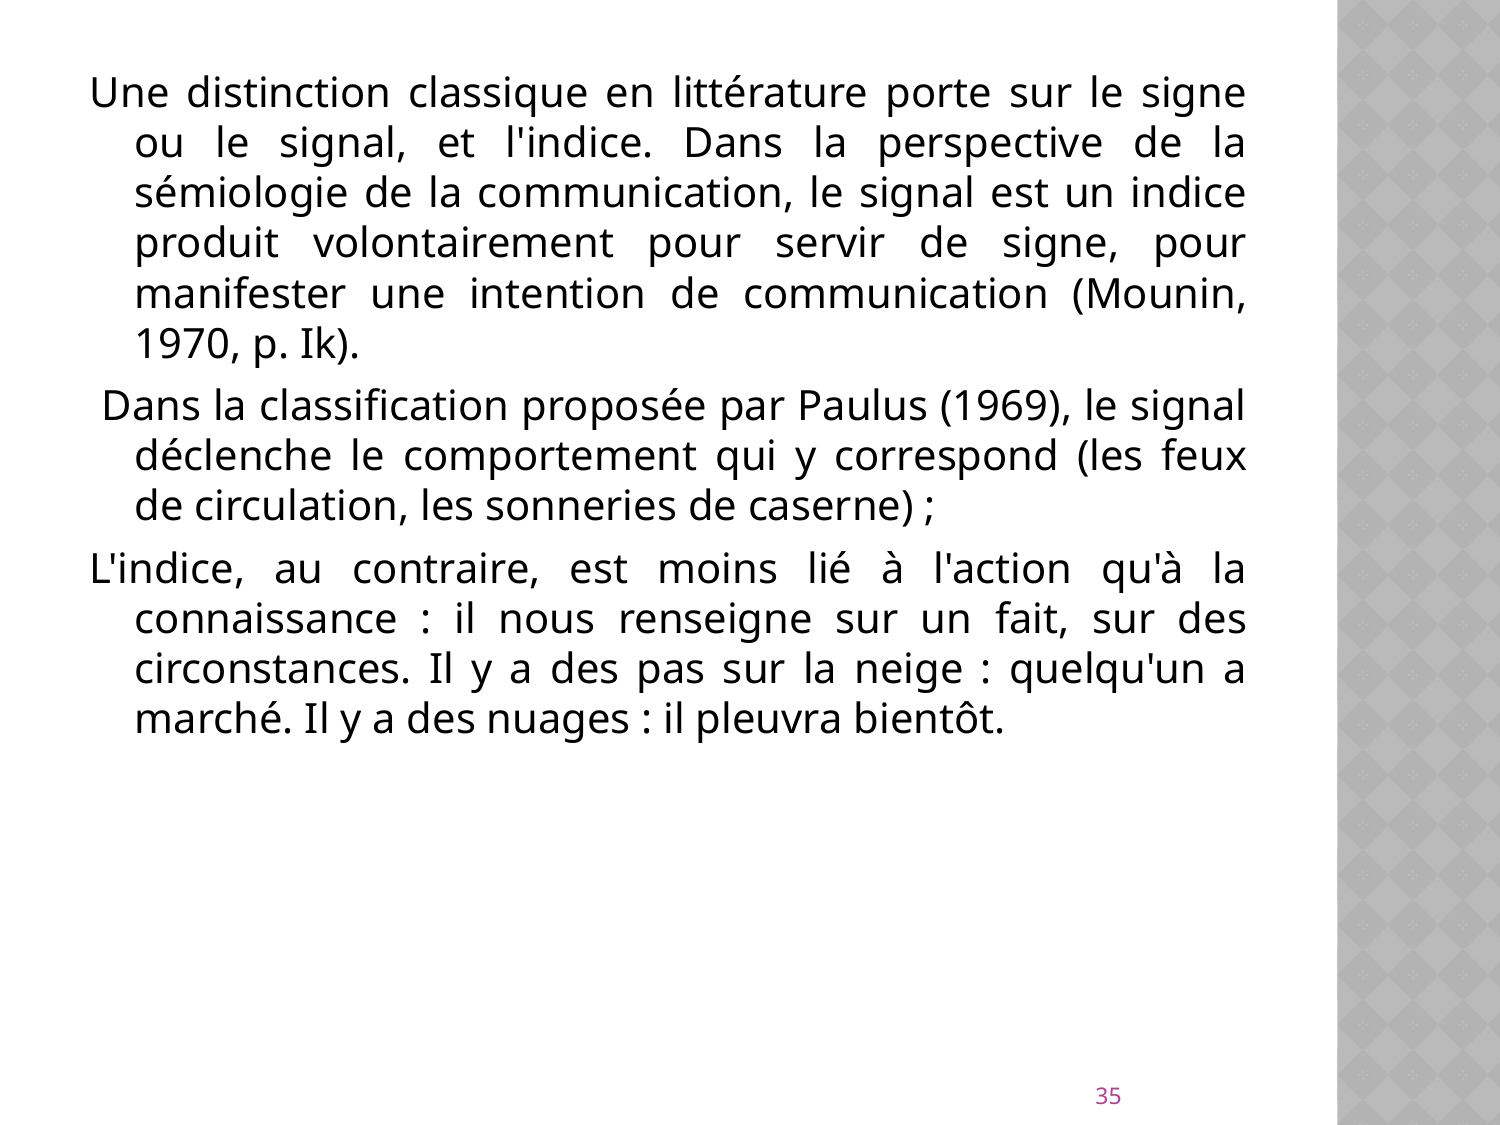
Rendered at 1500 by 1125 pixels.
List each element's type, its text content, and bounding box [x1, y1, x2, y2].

slide_number 35 [1025, 1075, 1122, 1113]
list Une distinction classique en littérature porte sur le signe ou le signal, et l'indice. Dans la perspective de la sémiologie de la communication, le signal est un indice produit volontairement pour servir de signe, pour manifester une intention de communication (Mounin, 1970, p. Ik). Dans la classification proposée par Paulus (1969), le signal déclenche le comportement qui y correspond (les feux de circulation, les sonneries de caserne) ; L'indice, au contraire, est moins lié à l'action qu'à la connaissance : il nous renseigne sur un fait, sur des circonstances. Il y a des pas sur la neige : quelqu'un a marché. Il y a des nuages : il pleuvra bientôt. [75, 58, 1263, 1059]
